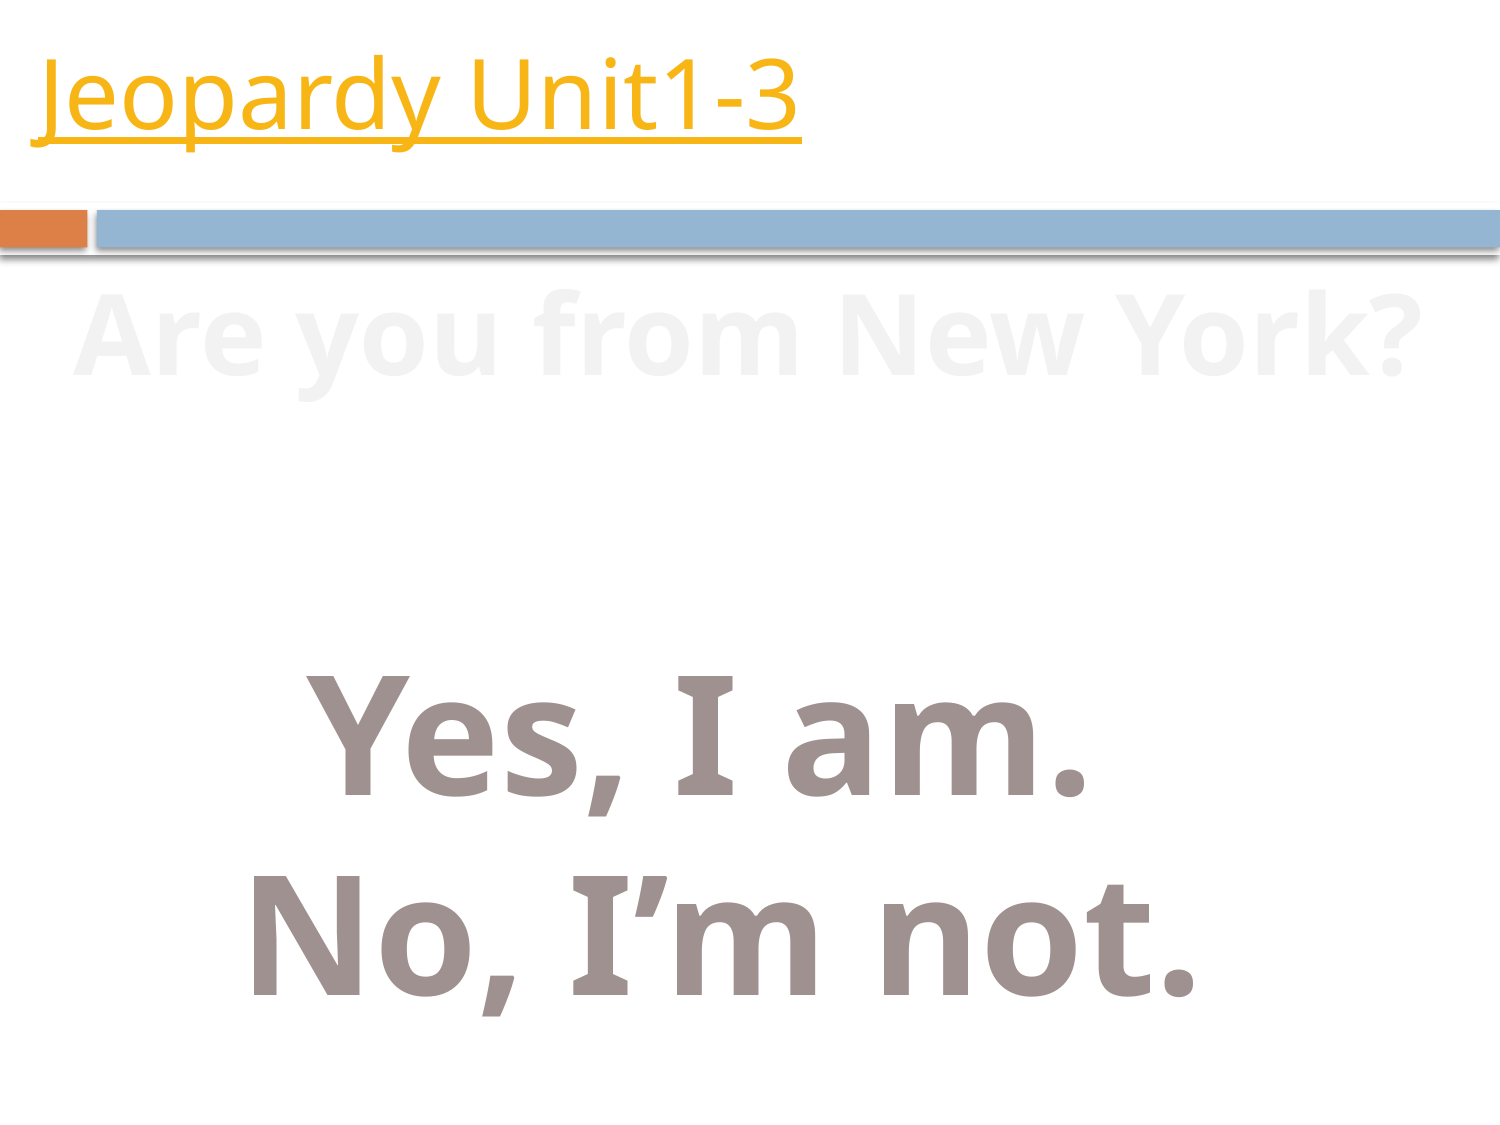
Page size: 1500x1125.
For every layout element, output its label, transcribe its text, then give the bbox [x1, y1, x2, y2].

text_box Yes, I am. No, I’m not. [224, 621, 1220, 1037]
title Jeopardy Unit1-3 [23, 23, 1010, 173]
text_box Are you from New York? [58, 255, 1440, 406]
